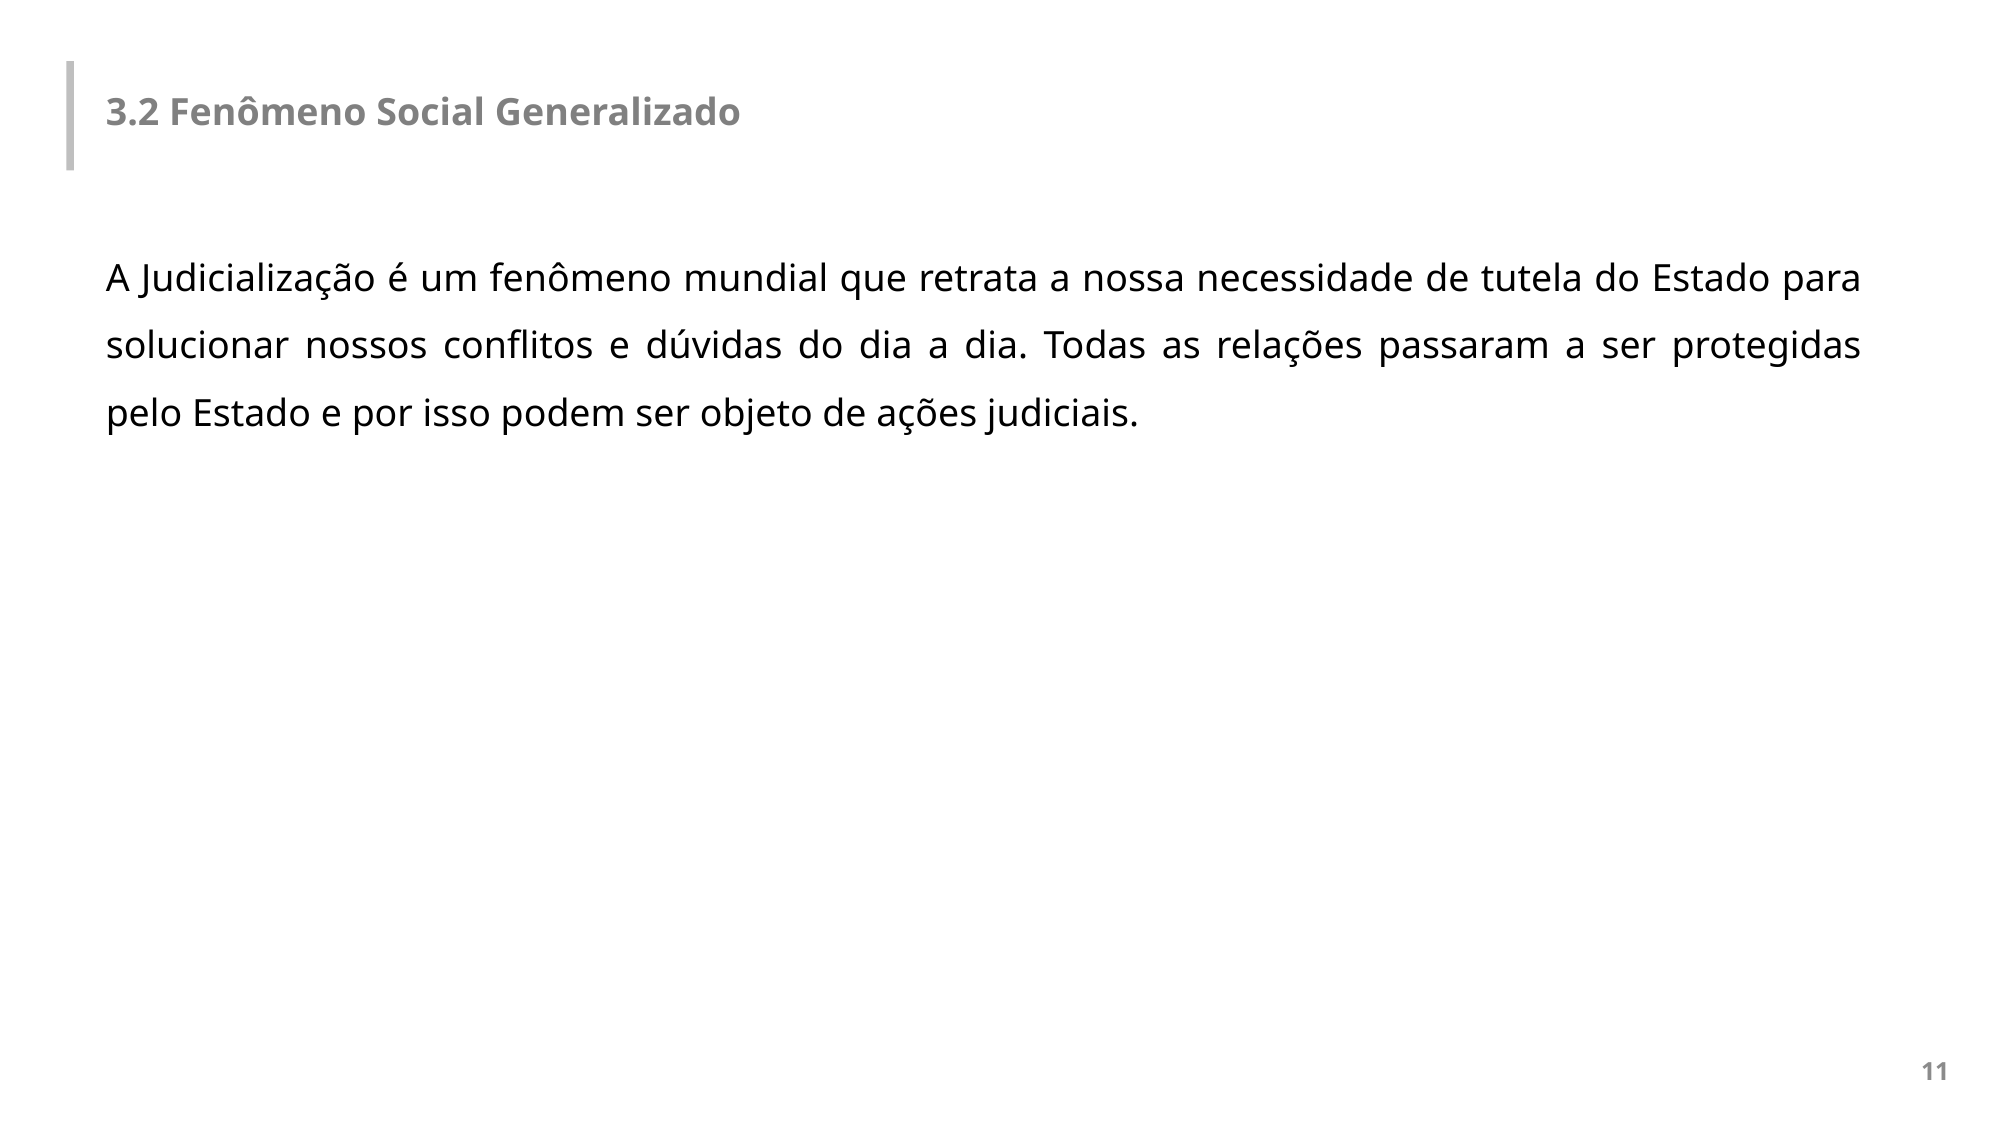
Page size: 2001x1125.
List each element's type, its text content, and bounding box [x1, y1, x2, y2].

text_box A Judicialização é um fenômeno mundial que retrata a nossa necessidade de tutela do Estado para solucionar nossos conflitos e dúvidas do dia a dia. Todas as relações passaram a ser protegidas pelo Estado e por isso podem ser objeto de ações judiciais. [91, 223, 1879, 509]
slide_number 11 [1514, 1042, 1965, 1103]
text_box [65, 60, 75, 171]
text_box 3.2 Fenômeno Social Generalizado [91, 80, 1299, 141]
